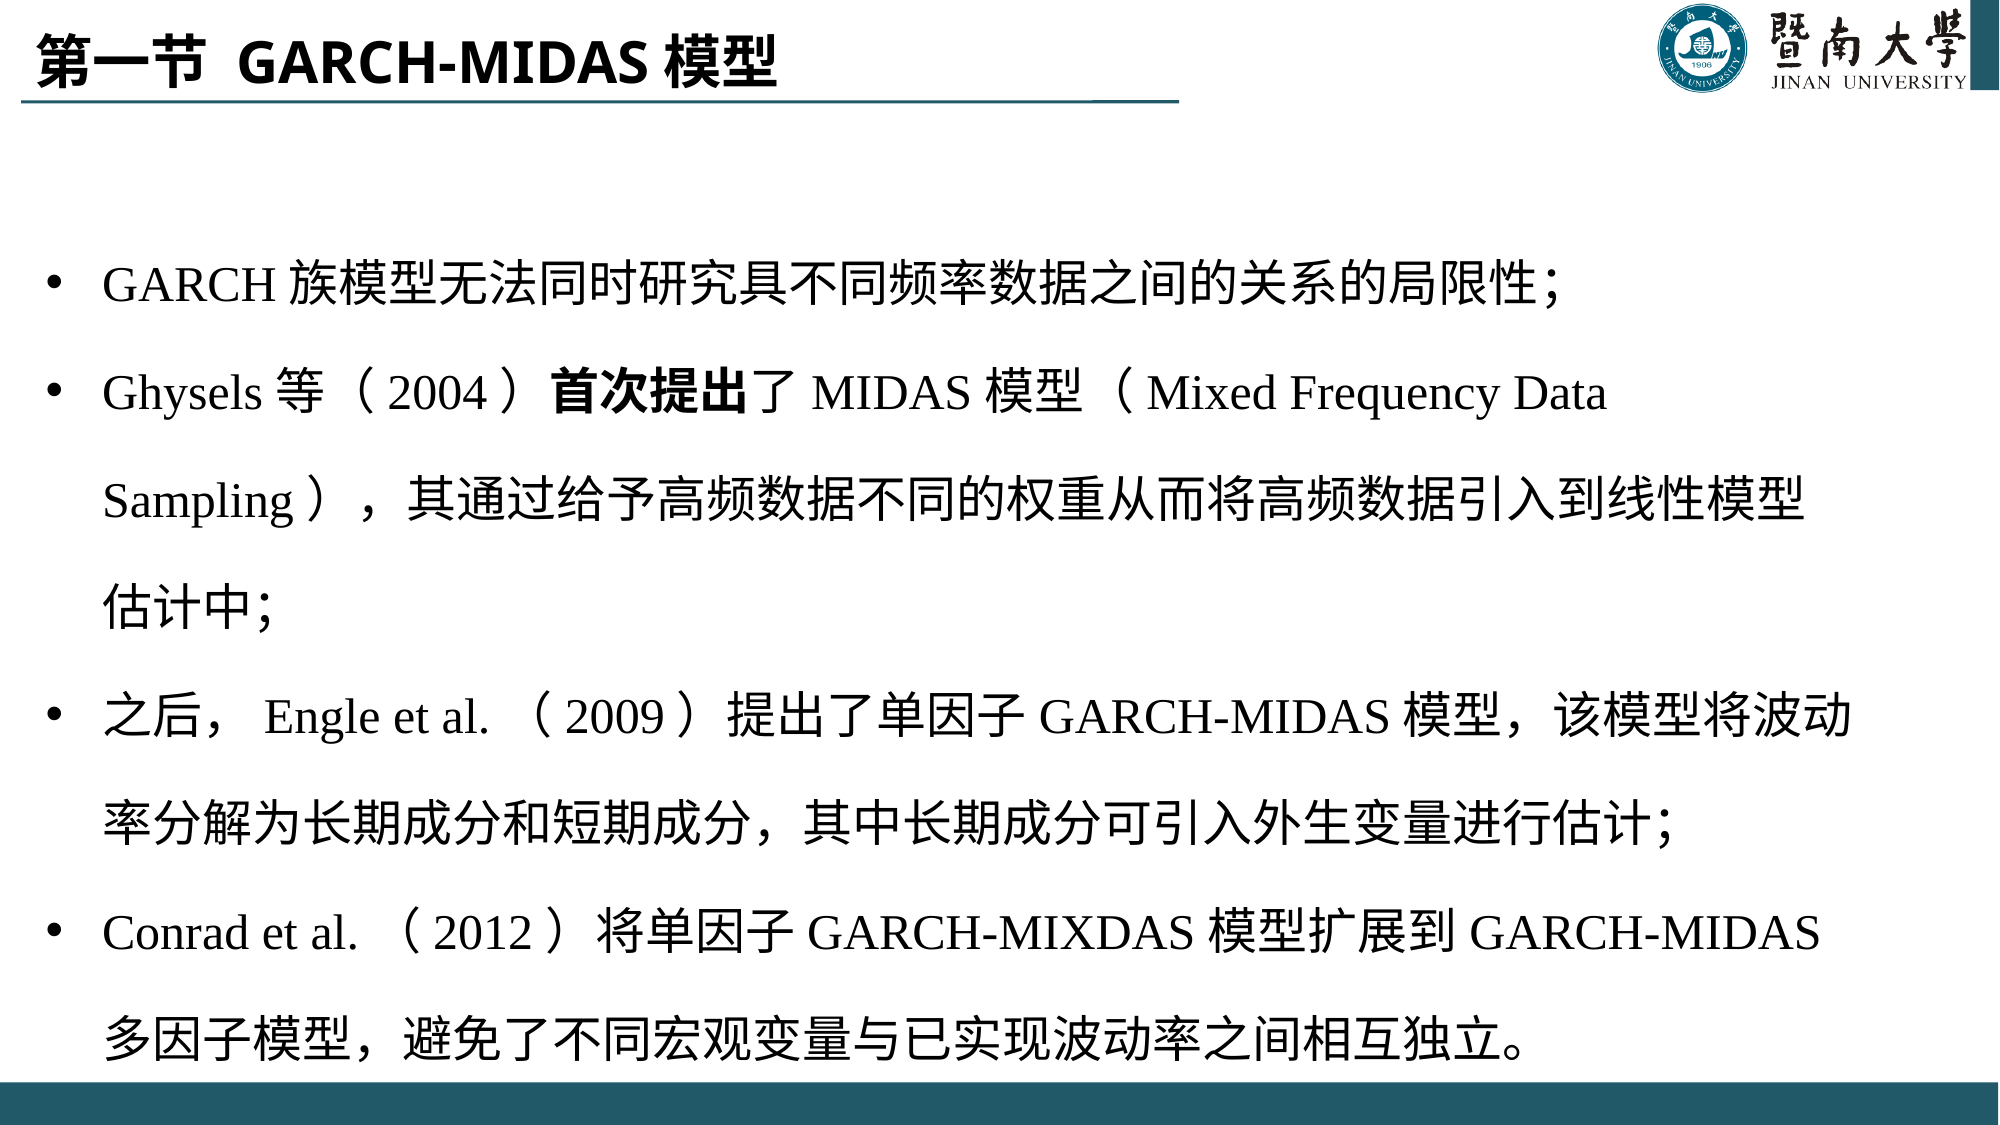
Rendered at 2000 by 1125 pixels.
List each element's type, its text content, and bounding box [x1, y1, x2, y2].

picture [1657, 3, 1967, 93]
text_box GARCH族模型无法同时研究具不同频率数据之间的关系的局限性； Ghysels等（2004）首次提出了MIDAS模型（Mixed Frequency Data Sampling），其通过给予高频数据不同的权重从而将高频数据引入到线性模型估计中； 之后，Engle et al.（2009）提出了单因子GARCH-MIDAS模型，该模型将波动率分解为长期成分和短期成分，其中长期成分可引入外生变量进行估计； Conrad et al.（2012）将单因子GARCH-MIXDAS模型扩展到GARCH-MIDAS多因子模型，避免了不同宏观变量与已实现波动率之间相互独立。 [30, 196, 1869, 902]
title 第一节 GARCH-MIDAS模型 [19, 0, 1266, 124]
